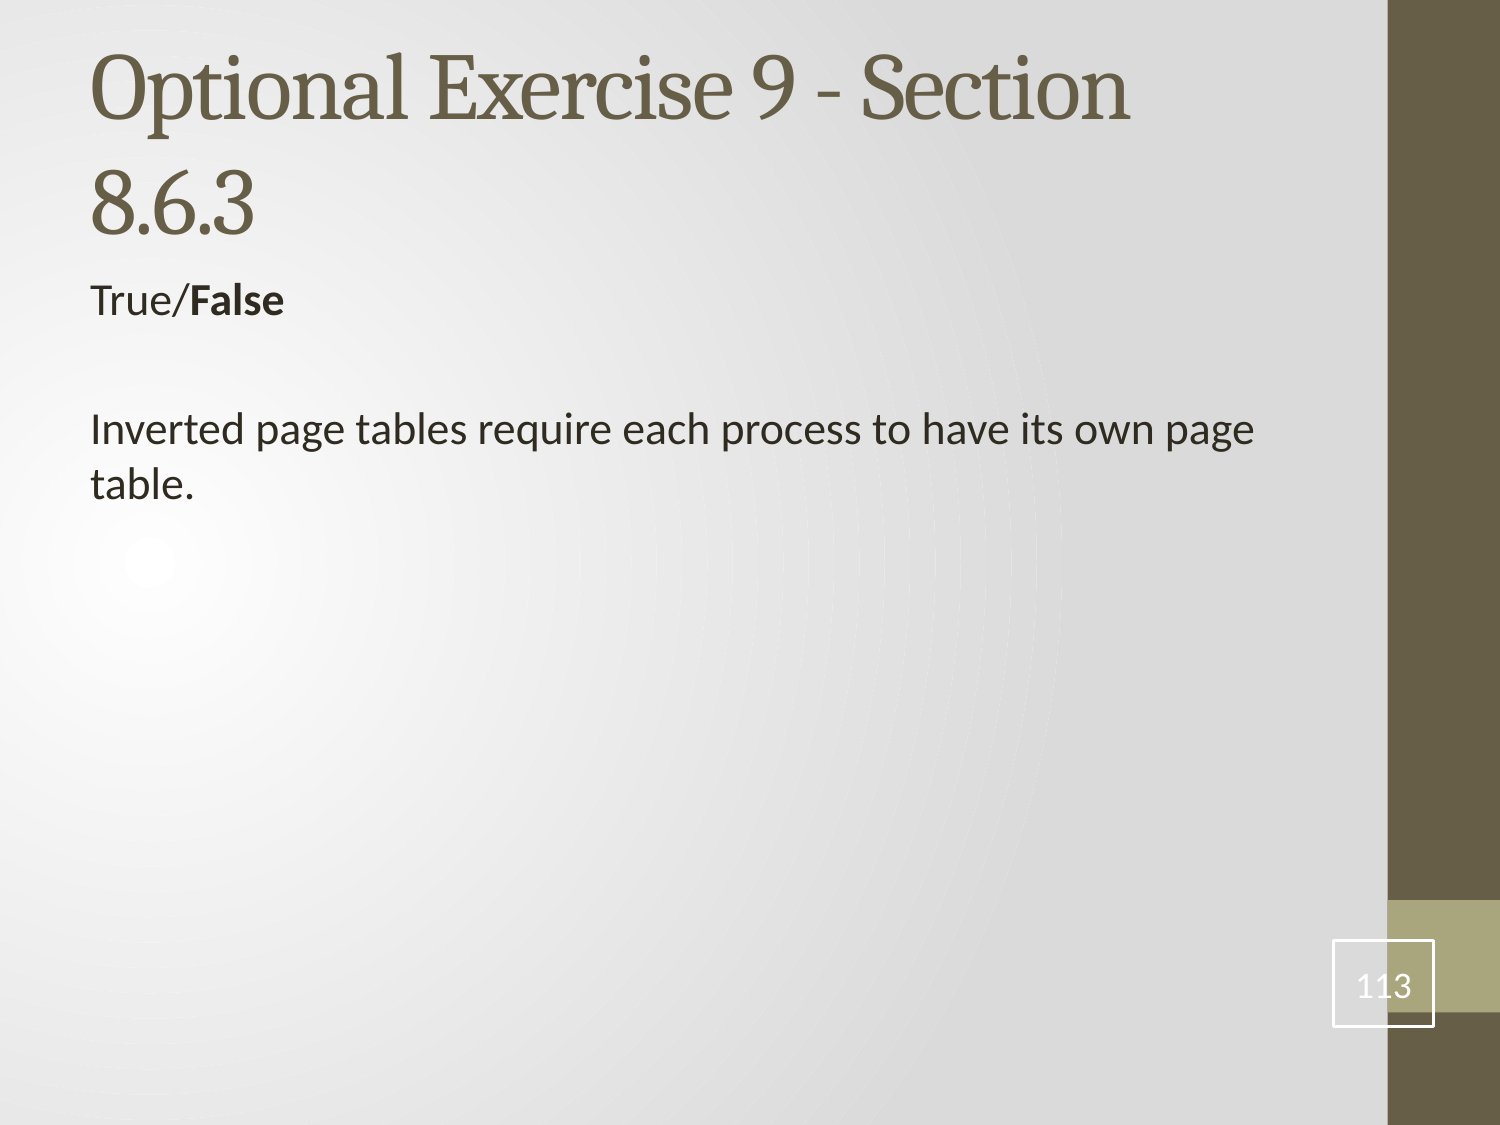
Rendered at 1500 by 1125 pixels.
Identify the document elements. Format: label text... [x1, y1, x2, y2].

slide_number 113 [1332, 939, 1435, 1028]
list True/False Inverted page tables require each process to have its own page table. [75, 262, 1325, 1050]
title Optional Exercise 9 - Section 8.6.3 [75, 45, 1325, 233]
